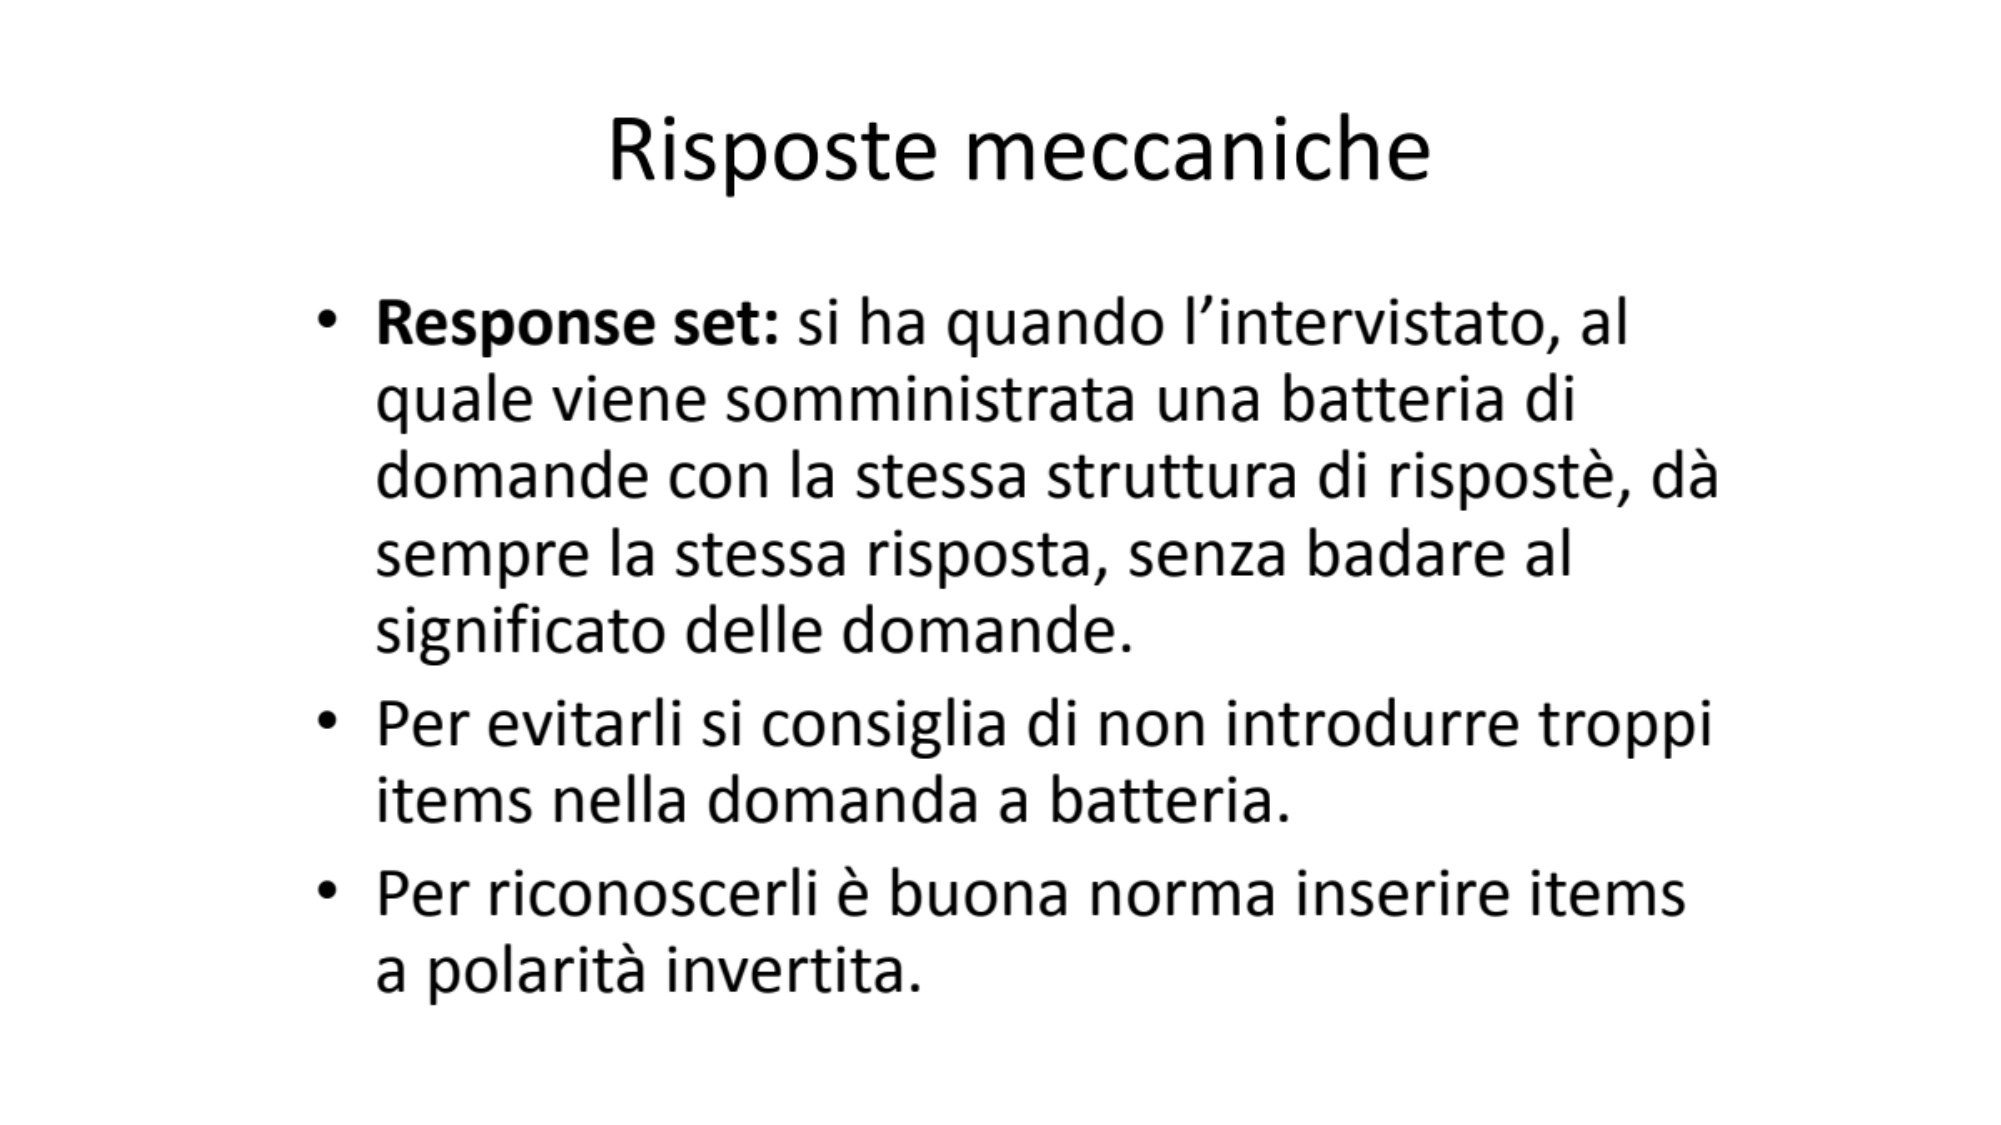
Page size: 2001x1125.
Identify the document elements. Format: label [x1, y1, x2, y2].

picture [261, 53, 1744, 1076]
